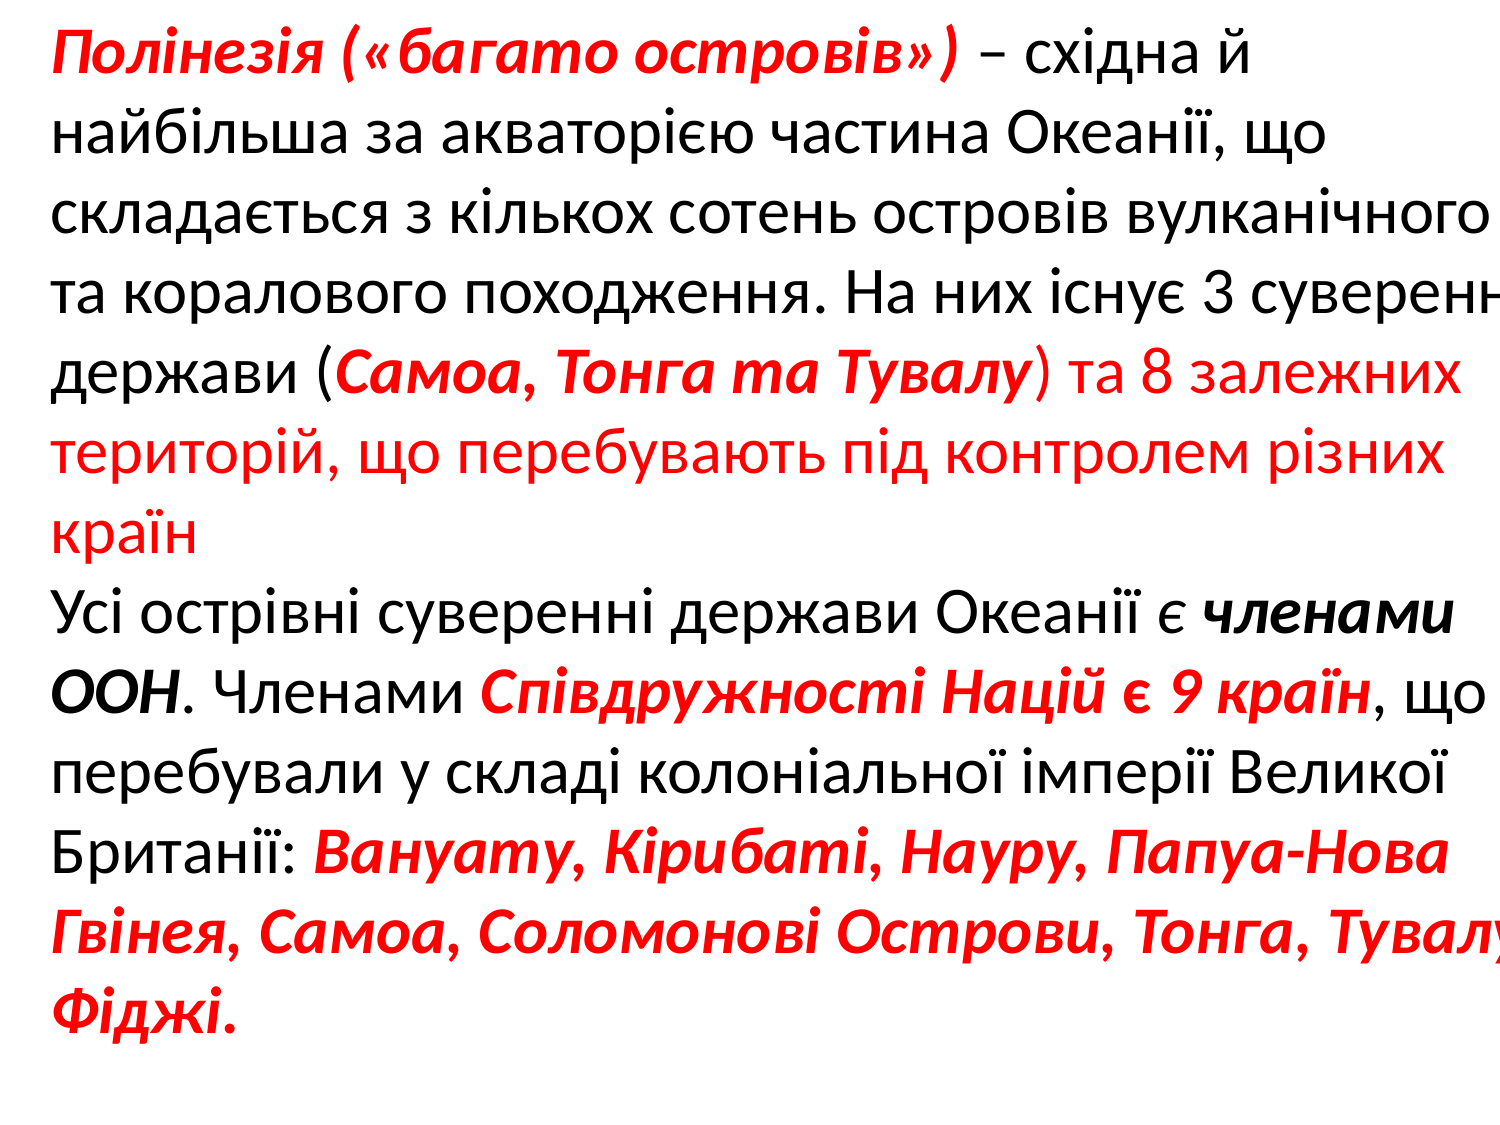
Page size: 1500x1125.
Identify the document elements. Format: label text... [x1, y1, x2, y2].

text_box Полінезія («багато островів») – східна й найбільша за акваторією частина Океанії, що складається з кількох сотень островів вулканічного та коралового походження. На них існує 3 суверенні держави (Самоа, Тонга та Тувалу) та 8 залежних територій, що перебувають під контролем різних країн Усі острівні суверенні держави Океанії є членами ООН. Членами Співдружності Націй є 9 країн, що перебували у складі колоніальної імперії Великої Британії: Вануату, Кірибаті, Науру, Папуа-Нова Гвінея, Самоа, Соломонові Острови, Тонга, Тувалу, Фіджі. [35, 0, 1500, 1055]
